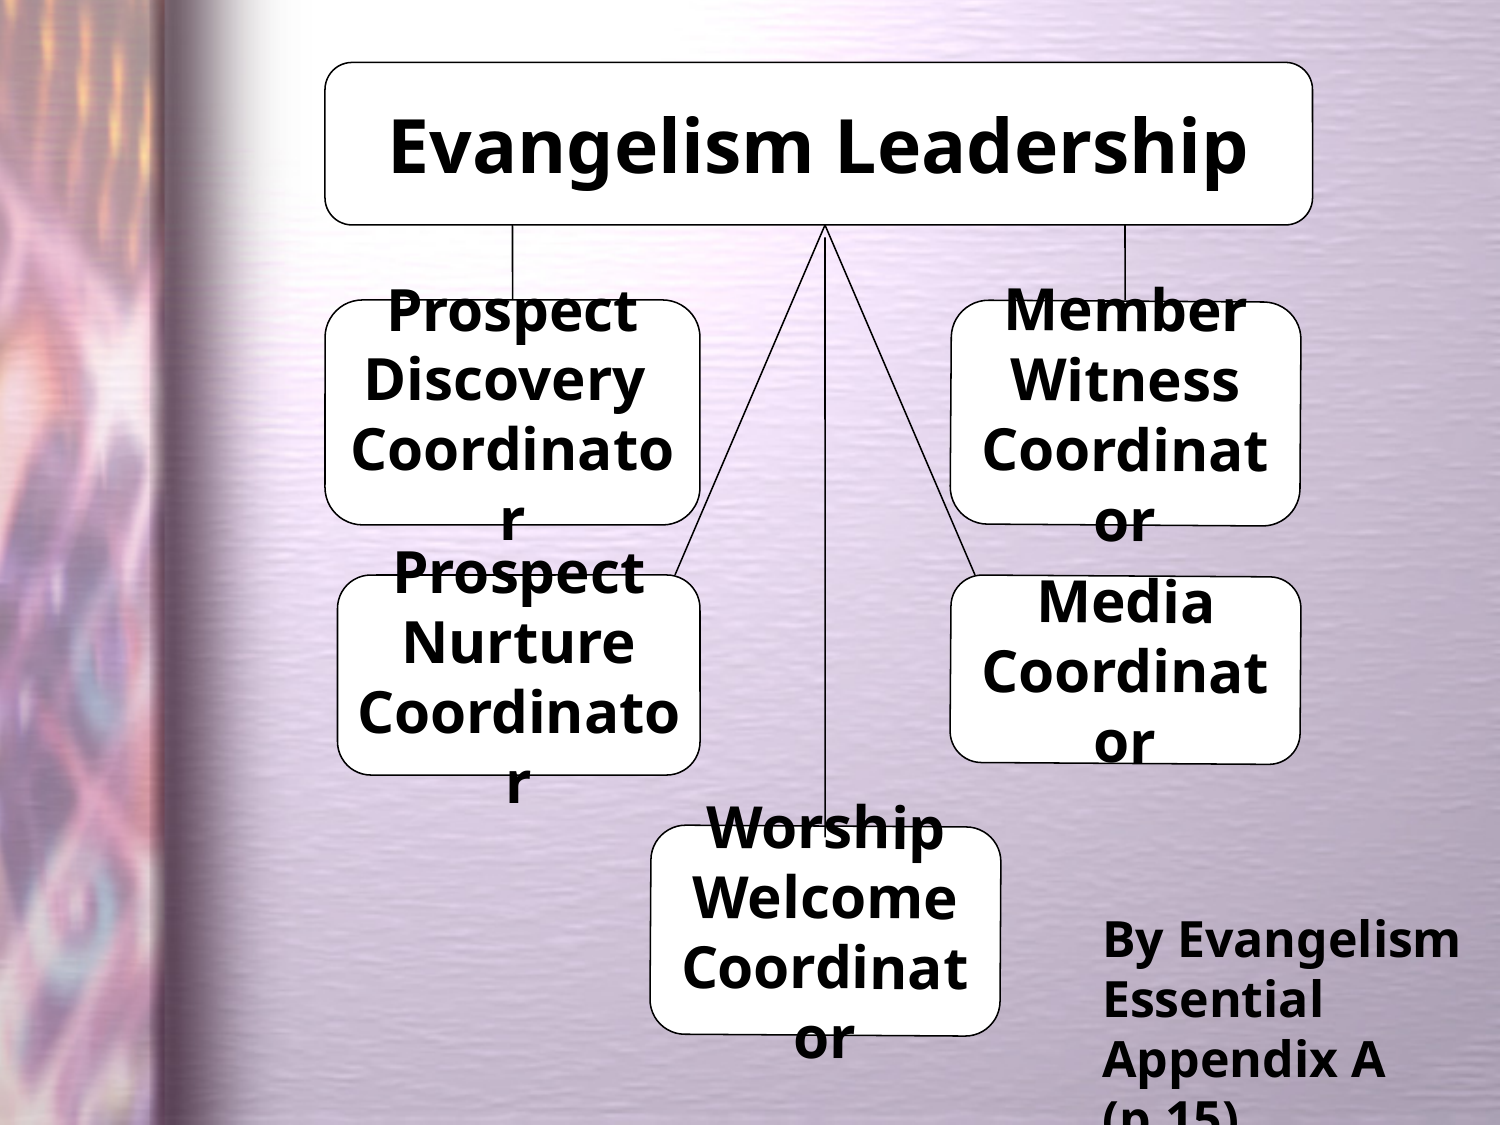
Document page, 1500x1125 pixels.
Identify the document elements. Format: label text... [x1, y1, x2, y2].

text_box By Evangelism Essential Appendix A (p.15) [1087, 899, 1500, 1125]
text_box Member Witness Coordinator [950, 300, 1301, 526]
text_box Prospect Nurture Coordinator [337, 574, 701, 776]
picture [0, 0, 1500, 1125]
text_box Evangelism Leadership [324, 62, 1313, 225]
text_box Prospect Discovery Coordinator [324, 299, 700, 525]
text_box Worship Welcome Coordinator [650, 825, 1001, 1037]
text_box Media Coordinator [950, 575, 1301, 765]
